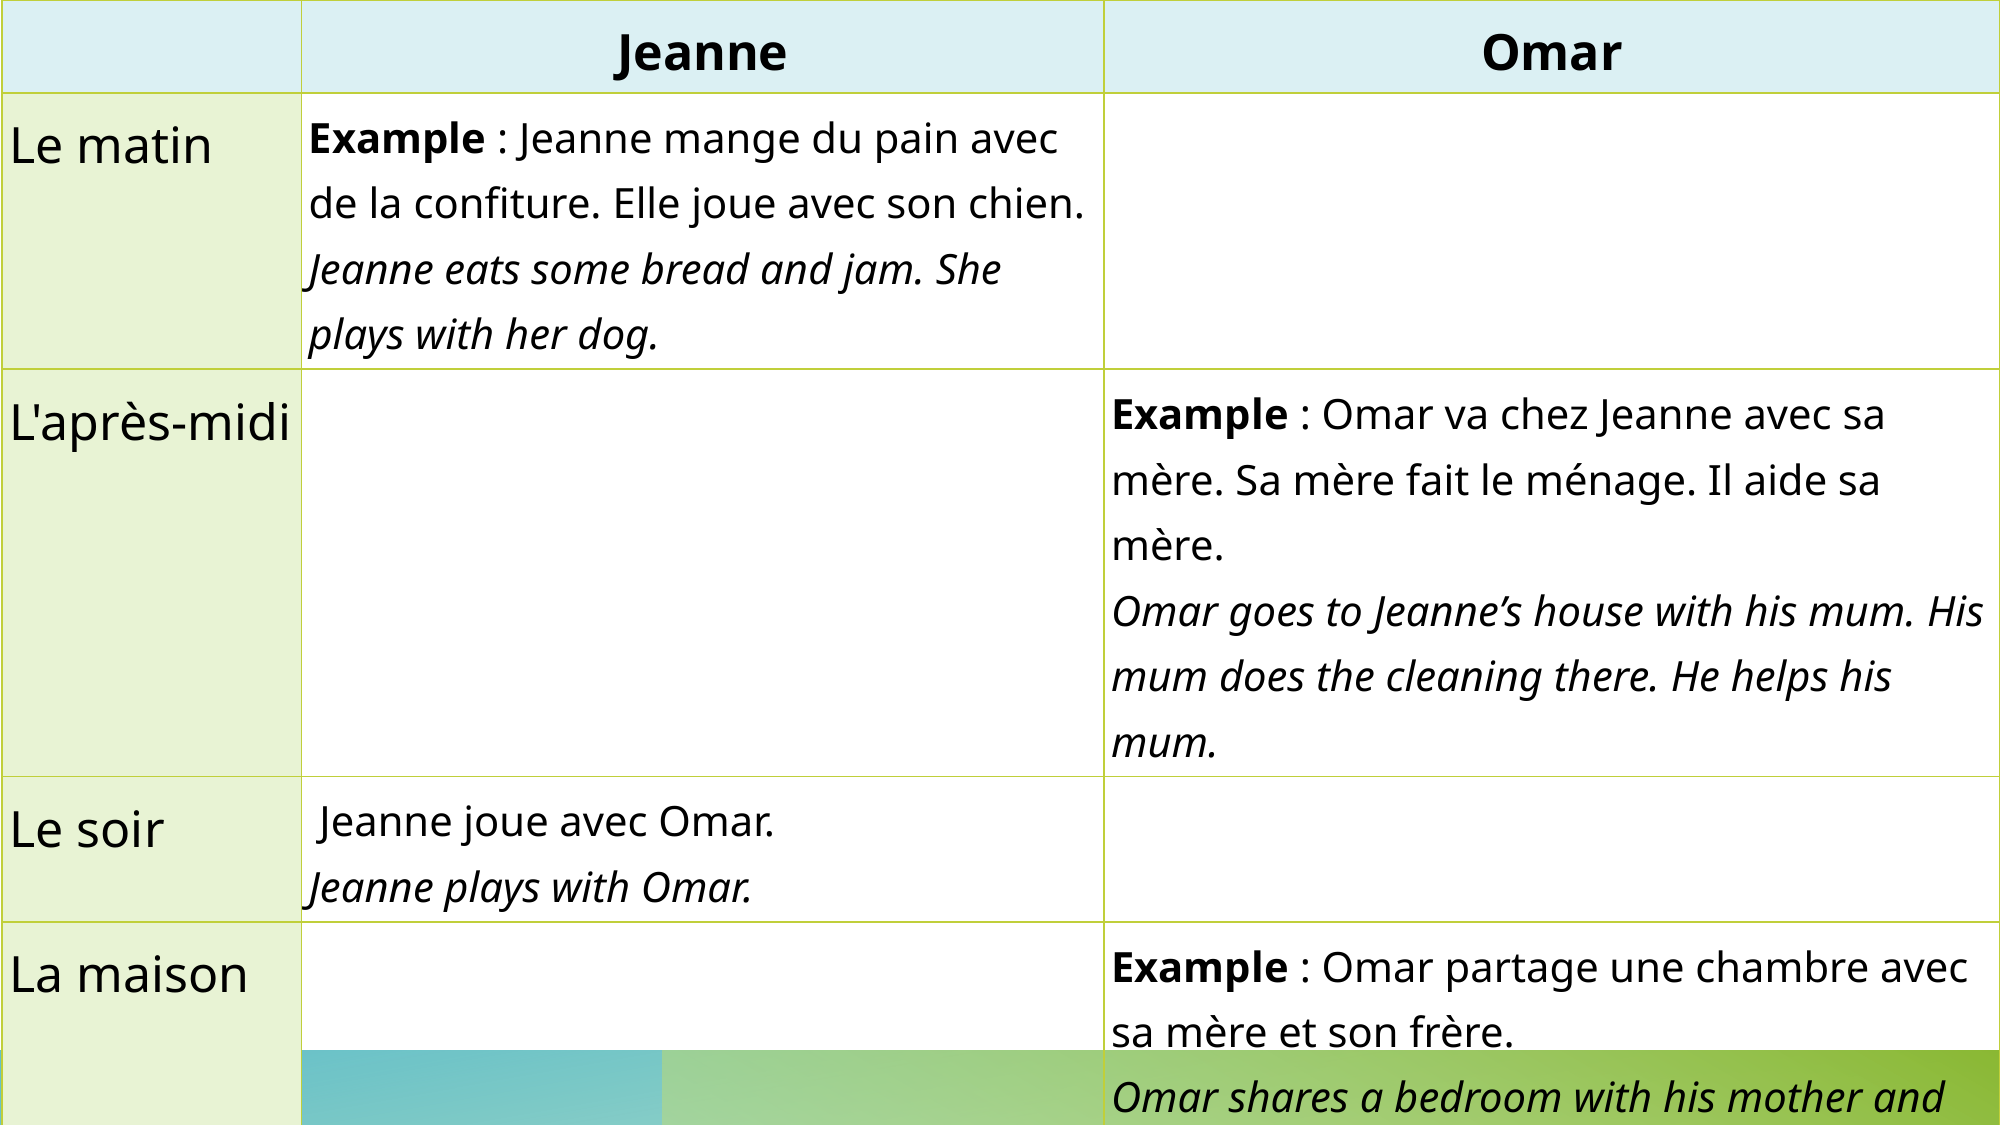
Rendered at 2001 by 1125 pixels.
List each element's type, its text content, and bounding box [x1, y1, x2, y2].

table_cell Le matin [3, 94, 301, 368]
table_cell Example : Omar partage une chambre avec sa mère et son frère. Omar shares a bedroom with his mother and brother. [1105, 923, 1999, 1125]
table_cell L'après-midi [3, 370, 301, 776]
table_header [3, 1, 301, 92]
table_cell [302, 370, 1103, 776]
table_cell [302, 923, 1103, 1125]
table_cell [1105, 94, 1999, 368]
table_cell Example : Jeanne mange du pain avec de la confiture. Elle joue avec son chien. Jeanne eats some bread and jam. She plays with her dog. [302, 94, 1103, 368]
table_header Jeanne [302, 1, 1103, 92]
table_cell Example : Omar va chez Jeanne avec sa mère. Sa mère fait le ménage. Il aide sa mère. Omar goes to Jeanne’s house with his mum. His mum does the cleaning there. He helps his mum. [1105, 370, 1999, 776]
table_header Omar [1105, 1, 1999, 92]
table_cell [1105, 777, 1999, 921]
table_cell Jeanne joue avec Omar. Jeanne plays with Omar. [302, 777, 1103, 921]
table_cell Le soir [3, 777, 301, 921]
table_cell La maison [3, 923, 301, 1125]
